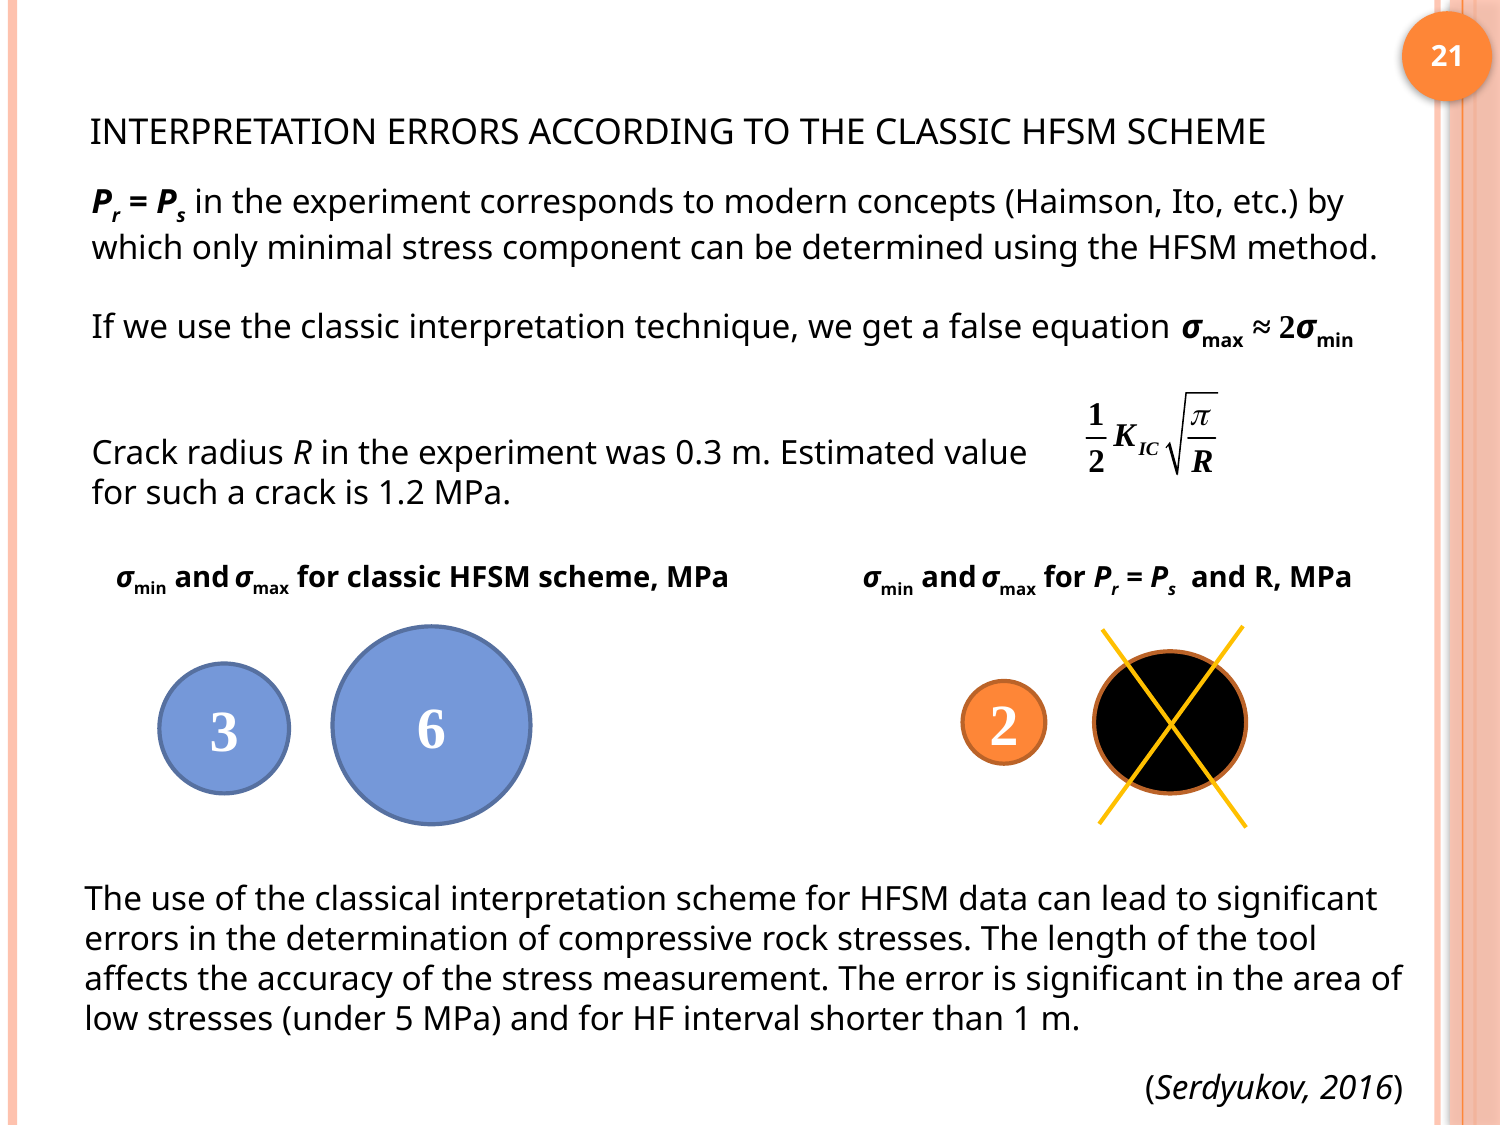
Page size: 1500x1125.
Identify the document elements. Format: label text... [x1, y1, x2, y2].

text_box Pr = Ps in the experiment corresponds to modern concepts (Haimson, Ito, etc.) by which only minimal stress component can be determined using the HFSM method. If we use the classic interpretation technique, we get a false equation σmax ≈ 2σmin Crack radius R in the experiment was 0.3 m. Estimated value for such a crack is 1.2 MPa. [76, 172, 1412, 350]
title Interpretation errors according to the classic HFSM scheme [75, 66, 1300, 160]
text_box The use of the classical interpretation scheme for HFSM data can lead to significant errors in the determination of compressive rock stresses. The length of the tool affects the accuracy of the stress measurement. The error is significant in the area of low stresses (under 5 MPa) and for HF interval shorter than 1 m. [69, 869, 1424, 1047]
text_box 6 [330, 624, 533, 827]
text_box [1080, 384, 1225, 483]
text_box 2 [960, 678, 1048, 766]
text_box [1098, 625, 1244, 825]
text_box σmin and σmax for Pr = Ps and R, MPa [847, 551, 1368, 606]
text_box (Serdyukov, 2016) [1130, 1058, 1447, 1118]
slide_number 21 [1397, 14, 1498, 100]
text_box 3 [157, 661, 292, 796]
text_box σmin and σmax for classic HFSM scheme, MPa [101, 550, 745, 606]
